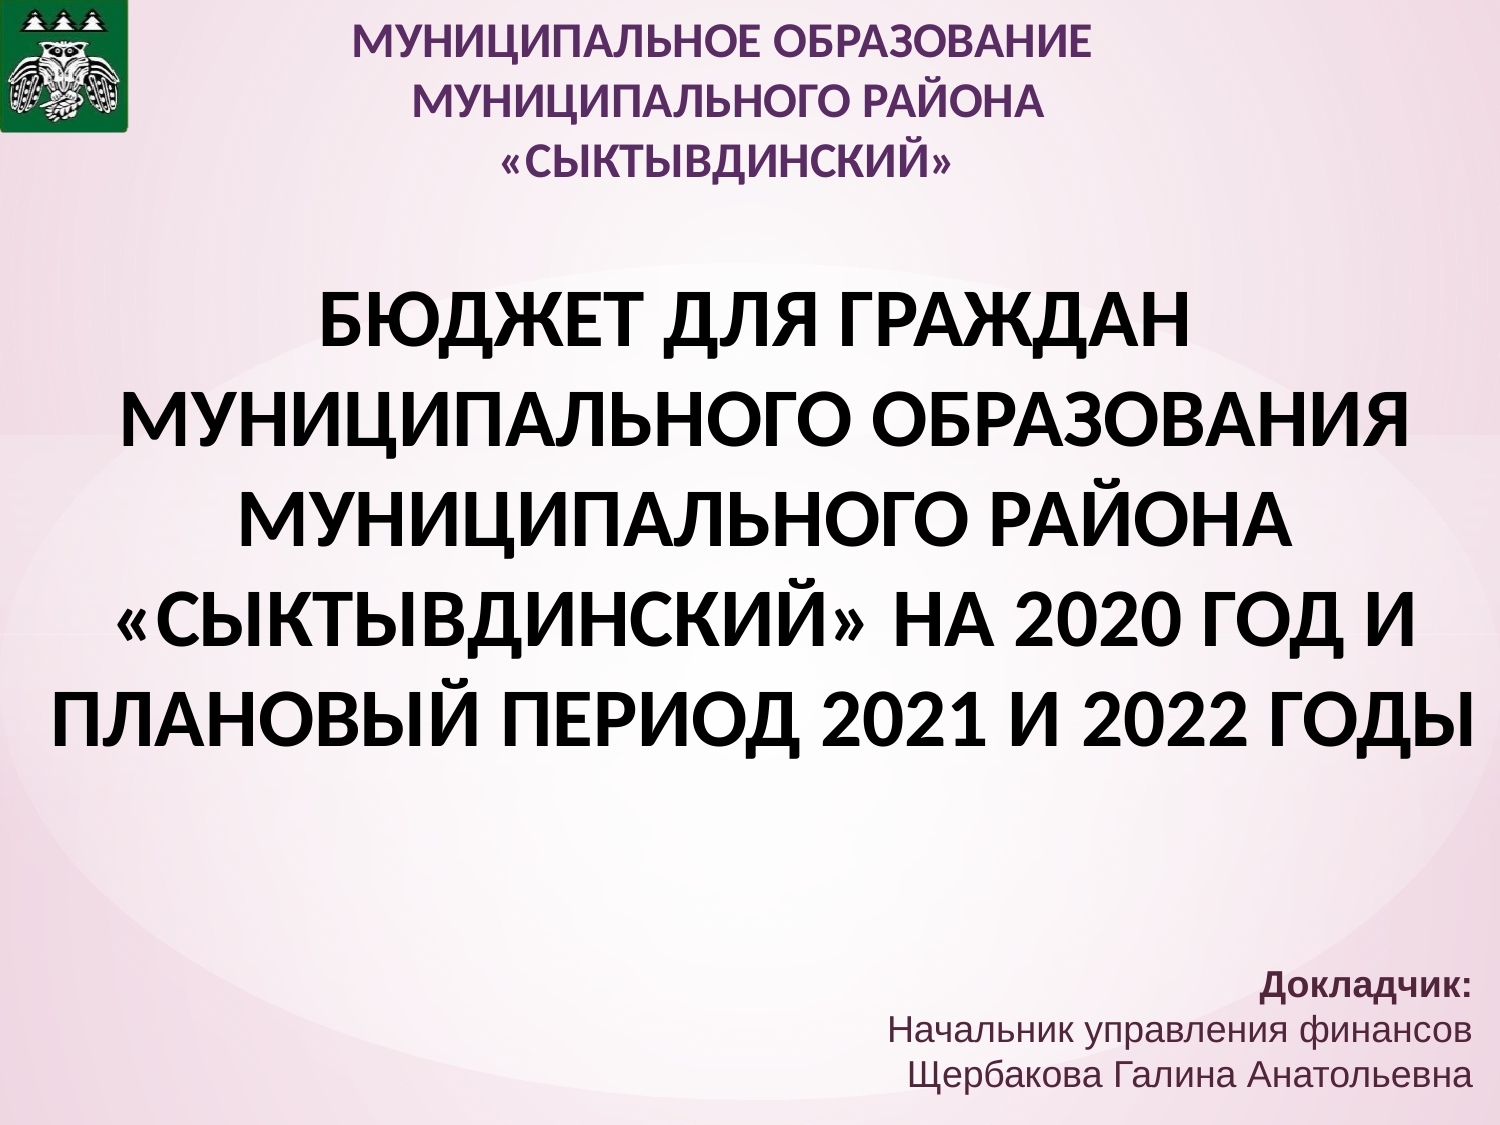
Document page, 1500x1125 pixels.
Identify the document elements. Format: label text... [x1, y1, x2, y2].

subtitle МУНИЦИПАЛЬНОЕ ОБРАЗОВАНИЕ МУНИЦИПАЛЬНОГО РАЙОНА «СЫКТЫВДИНСКИЙ» [230, 0, 1226, 145]
text_box [230, 89, 1155, 235]
title БЮДЖЕТ ДЛЯ ГРАЖДАН МУНИЦИПАЛЬНОГО ОБРАЗОВАНИЯ МУНИЦИПАЛЬНОГО РАЙОНА «СЫКТЫВДИНСКИЙ» НА 2020 ГОД И ПЛАНОВЫЙ ПЕРИОД 2021 И 2022 ГОДЫ [0, 255, 1500, 927]
text_box Докладчик: Начальник управления финансов Щербакова Галина Анатольевна [738, 952, 1489, 1102]
picture [0, 0, 133, 133]
